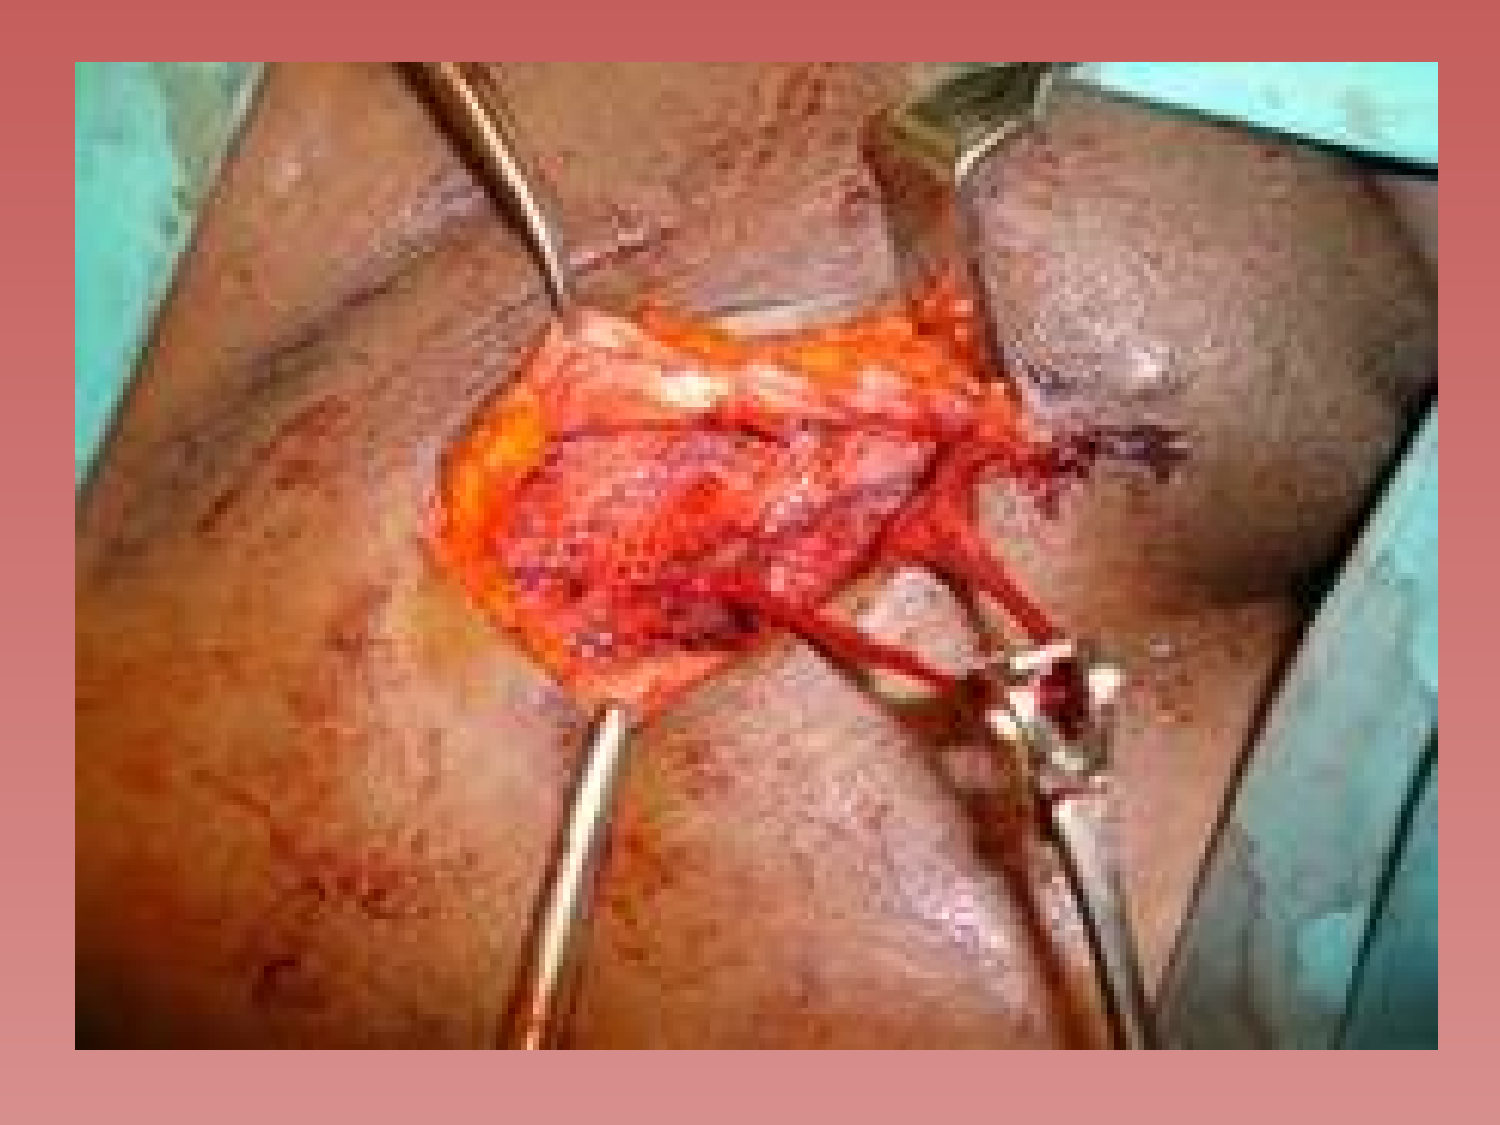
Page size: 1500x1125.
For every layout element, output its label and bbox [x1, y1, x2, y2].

list [74, 62, 1438, 1051]
